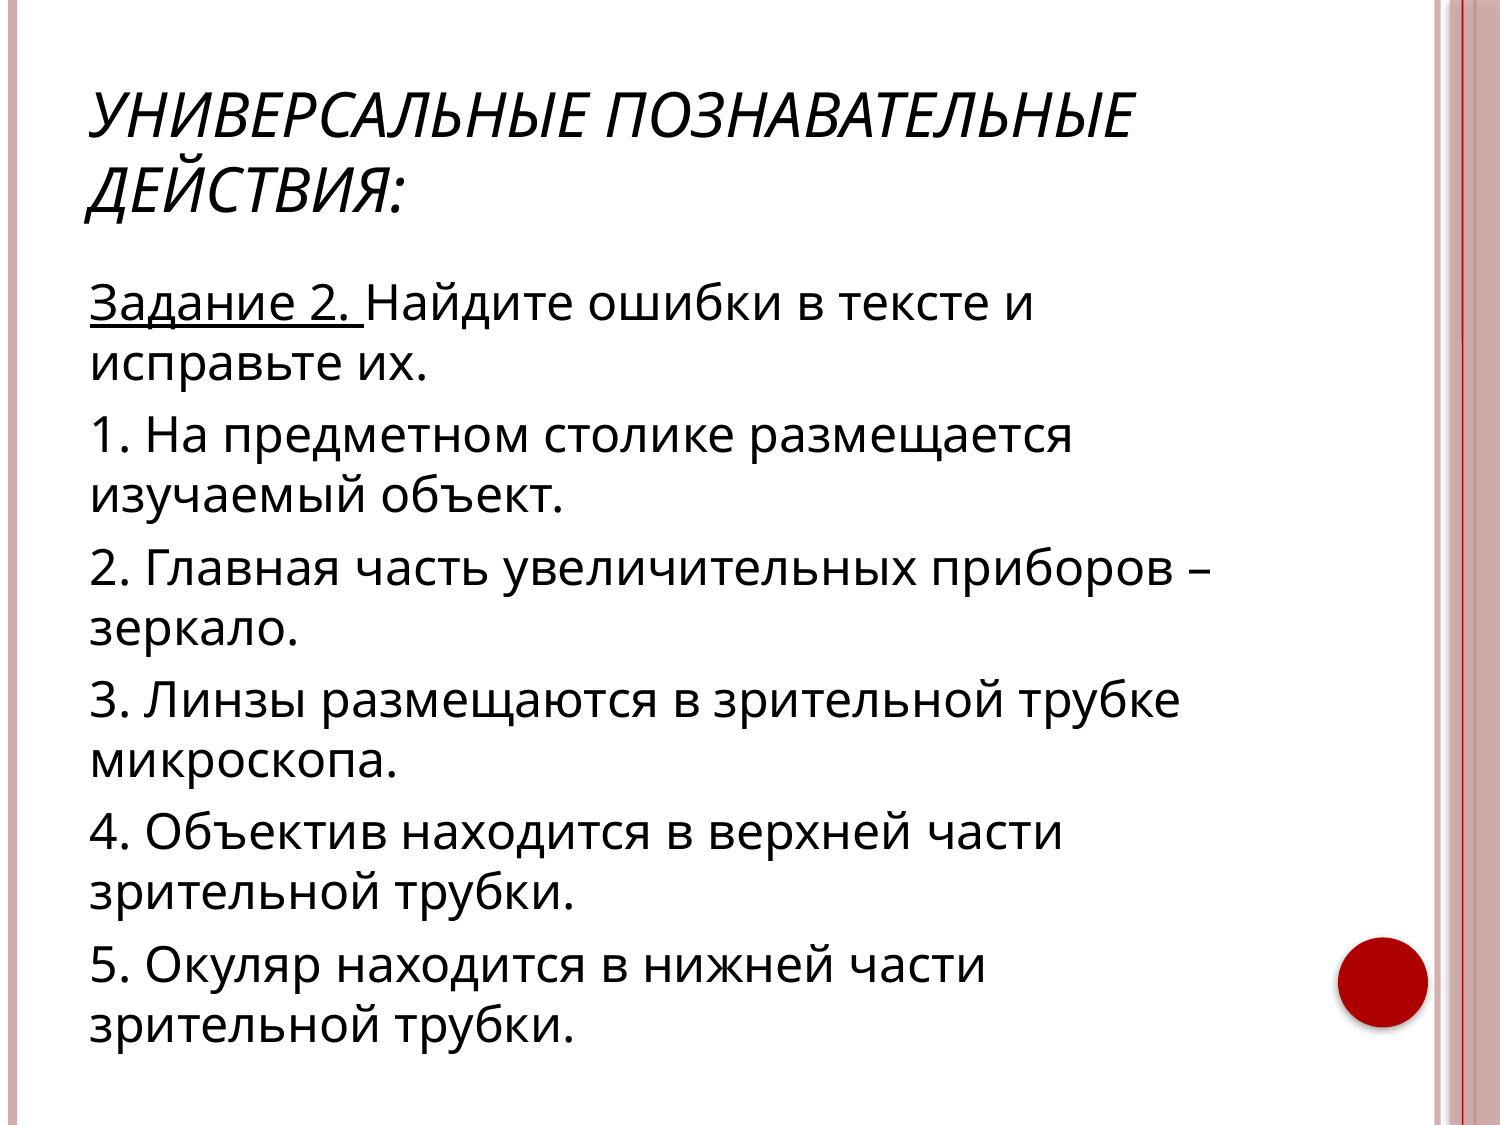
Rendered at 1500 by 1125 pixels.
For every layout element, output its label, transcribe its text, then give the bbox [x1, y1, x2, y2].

title Универсальные познавательные действия: [75, 45, 1300, 233]
list Задание 2. Найдите ошибки в тексте и исправьте их. 1. На предметном столике размещается изучаемый объект. 2. Главная часть увеличительных приборов – зеркало. 3. Линзы размещаются в зрительной трубке микроскопа. 4. Объектив находится в верхней части зрительной трубки. 5. Окуляр находится в нижней части зрительной трубки. [75, 262, 1300, 1062]
